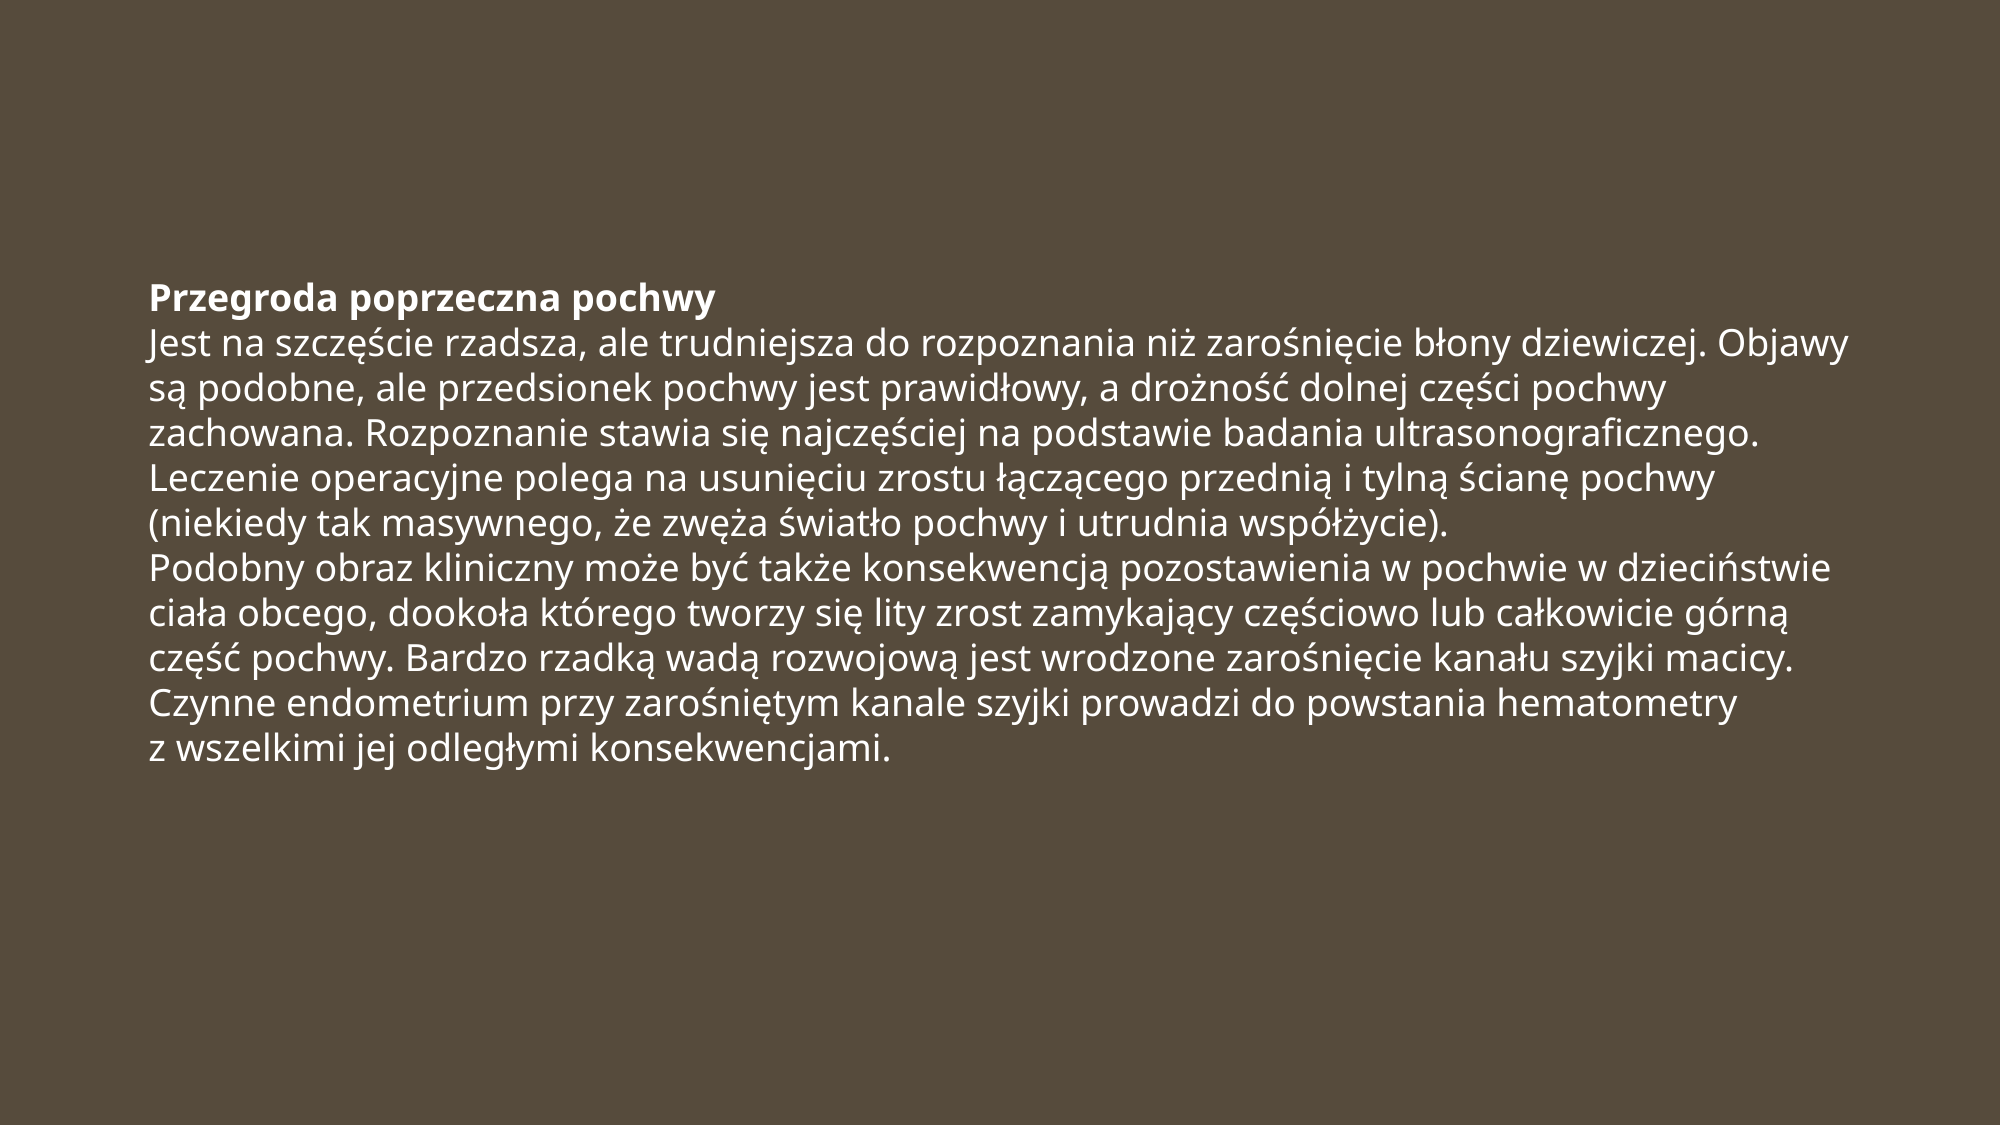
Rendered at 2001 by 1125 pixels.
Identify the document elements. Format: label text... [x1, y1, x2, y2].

text_box Przegroda poprzeczna pochwy Jest na szczęście rzadsza, ale trudniejsza do rozpoznania niż zarośnięcie błony dziewiczej. Objawy są podobne, ale przedsionek pochwy jest prawidłowy, a drożność dolnej części pochwy zachowana. Rozpoznanie stawia się najczęściej na podstawie badania ultrasonograficznego. Leczenie operacyjne polega na usunięciu zrostu łączącego przednią i tylną ścianę pochwy (niekiedy tak masywnego, że zwęża światło pochwy i utrudnia współżycie). Podobny obraz kliniczny może być także konsekwencją pozostawienia w pochwie w dzieciństwie ciała obcego, dookoła którego tworzy się lity zrost zamykający częściowo lub całkowicie górną część pochwy. Bardzo rzadką wadą rozwojową jest wrodzone zarośnięcie kanału szyjki macicy. Czynne endometrium przy zarośniętym kanale szyjki prowadzi do powstania hematometry z wszelkimi jej odległymi konsekwencjami. [133, 266, 1867, 777]
